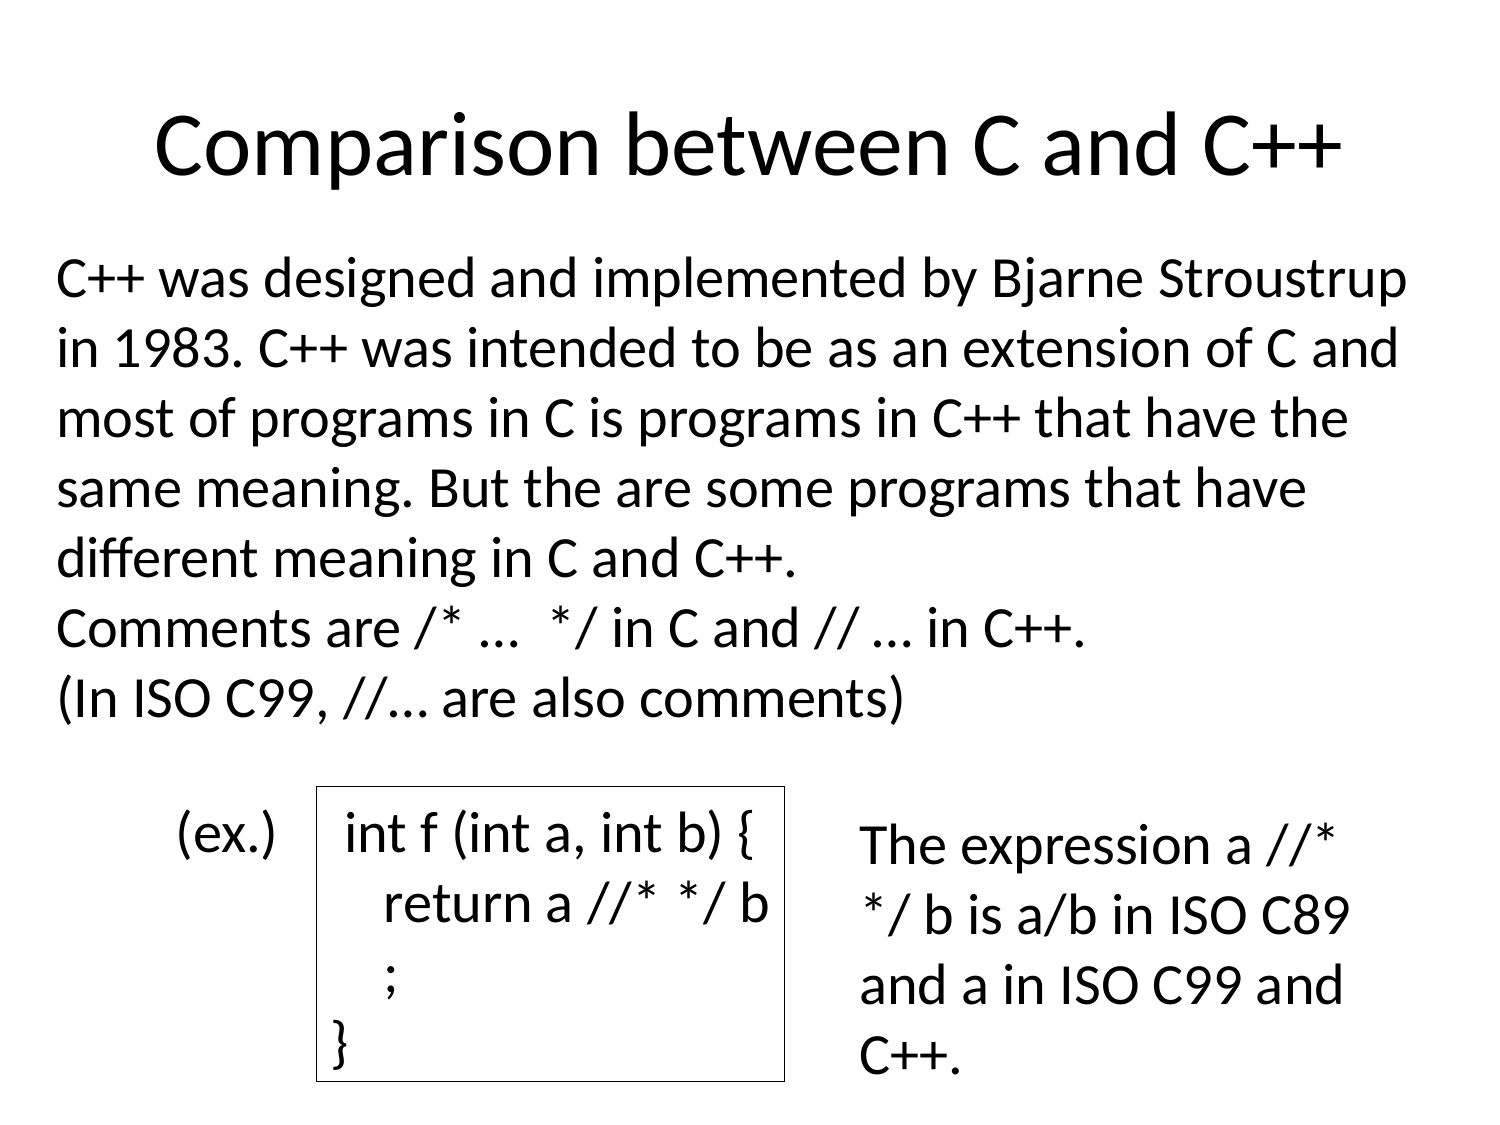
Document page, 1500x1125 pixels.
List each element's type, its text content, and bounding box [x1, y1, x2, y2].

title Comparison between C and C++ [75, 45, 1425, 231]
text_box int f (int a, int b) { return a //* */ b ; } [316, 786, 785, 1082]
text_box The expression a //* */ b is a/b in ISO C89 and a in ISO C99 and C++. [844, 798, 1400, 1094]
text_box (ex.) [160, 786, 294, 872]
text_box C++ was designed and implemented by Bjarne Stroustrup in 1983. C++ was intended to be as an extension of C and most of programs in C is programs in C++ that have the same meaning. But the are some programs that have different meaning in C and C++. Comments are /* … */ in C and // … in C++. (In ISO C99, //… are also comments) [41, 231, 1453, 737]
